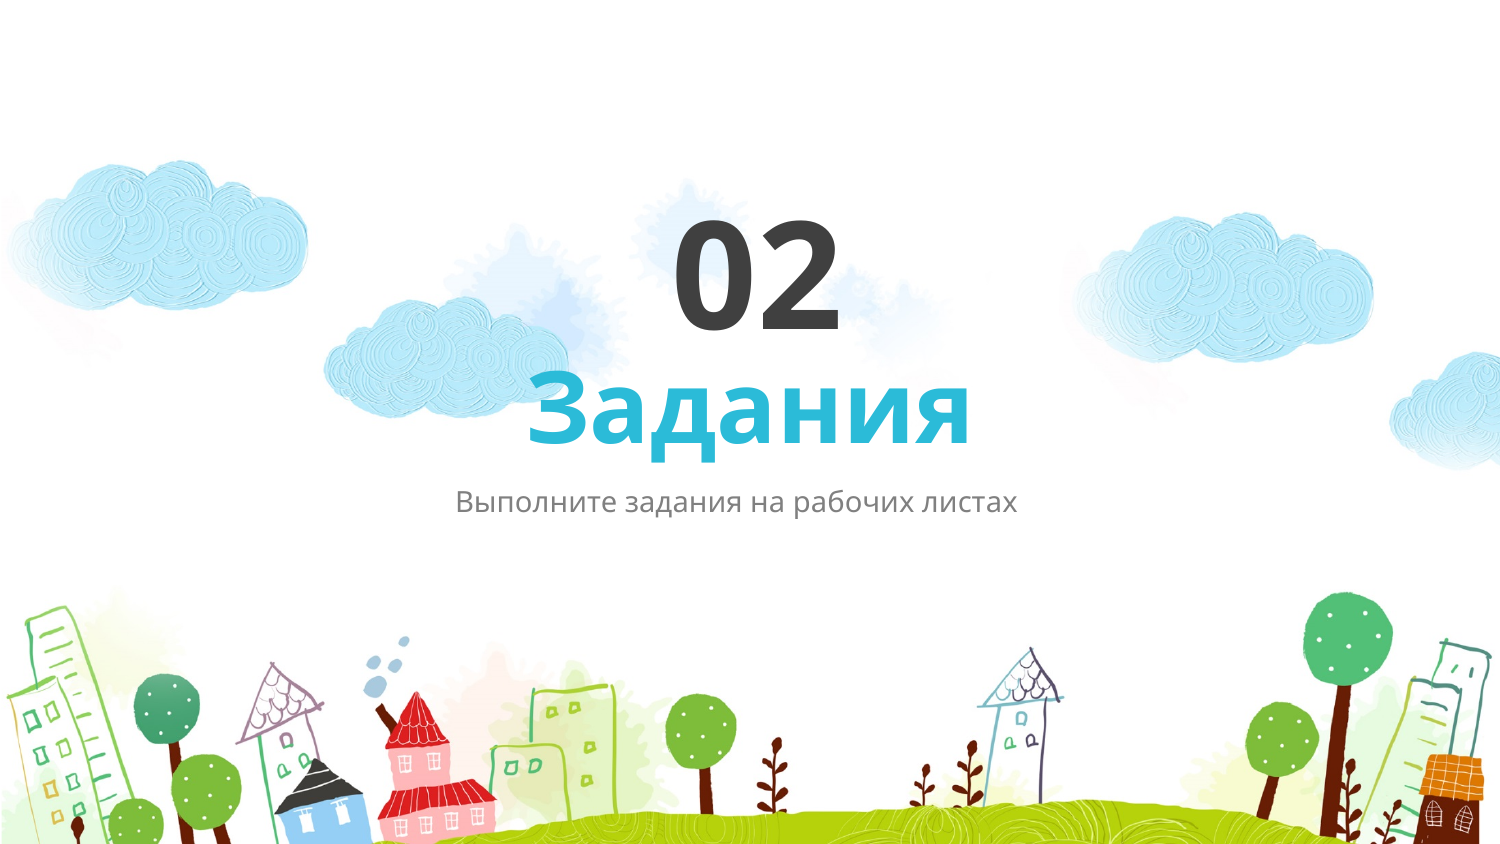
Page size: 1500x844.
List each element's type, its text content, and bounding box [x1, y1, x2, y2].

text_box 02 [657, 171, 859, 359]
picture [1, 0, 1500, 844]
text_box Задания [312, 359, 1188, 470]
text_box Выполните задания на рабочих листах [412, 471, 1061, 526]
